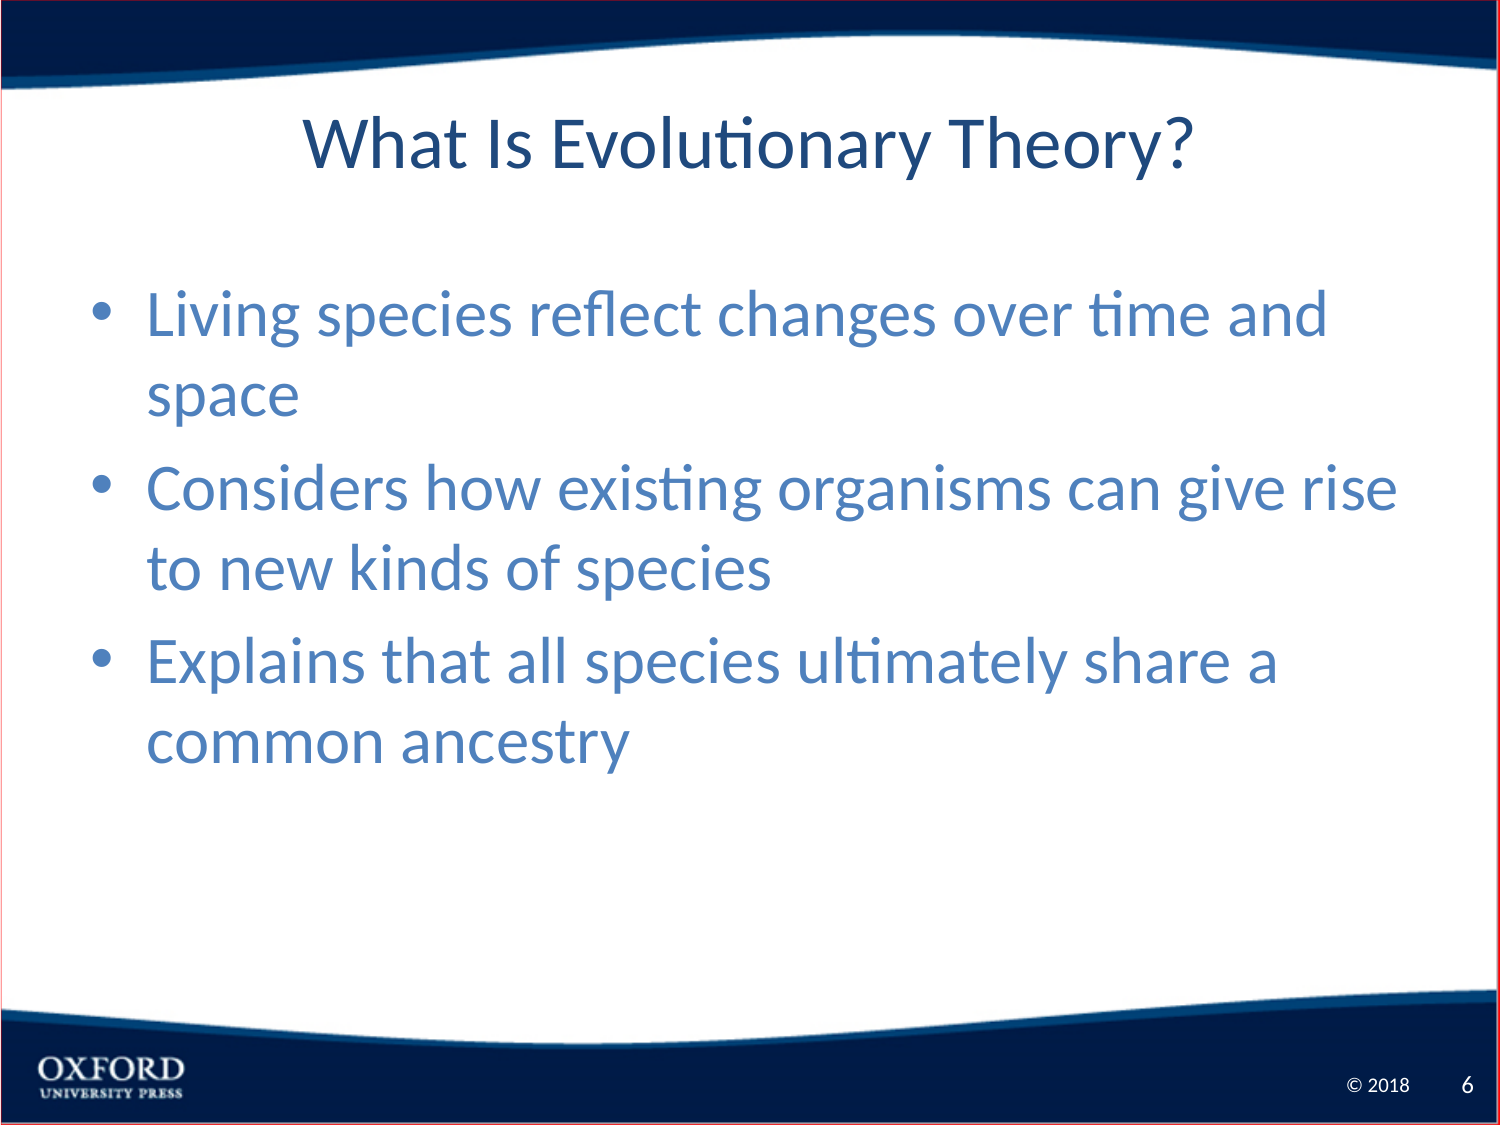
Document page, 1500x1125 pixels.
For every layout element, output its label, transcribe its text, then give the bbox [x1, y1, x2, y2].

title What Is Evolutionary Theory? [75, 45, 1425, 233]
list Living species reflect changes over time and space Considers how existing organisms can give rise to new kinds of species Explains that all species ultimately share a common ancestry [75, 262, 1425, 1005]
picture [0, 0, 1500, 1125]
